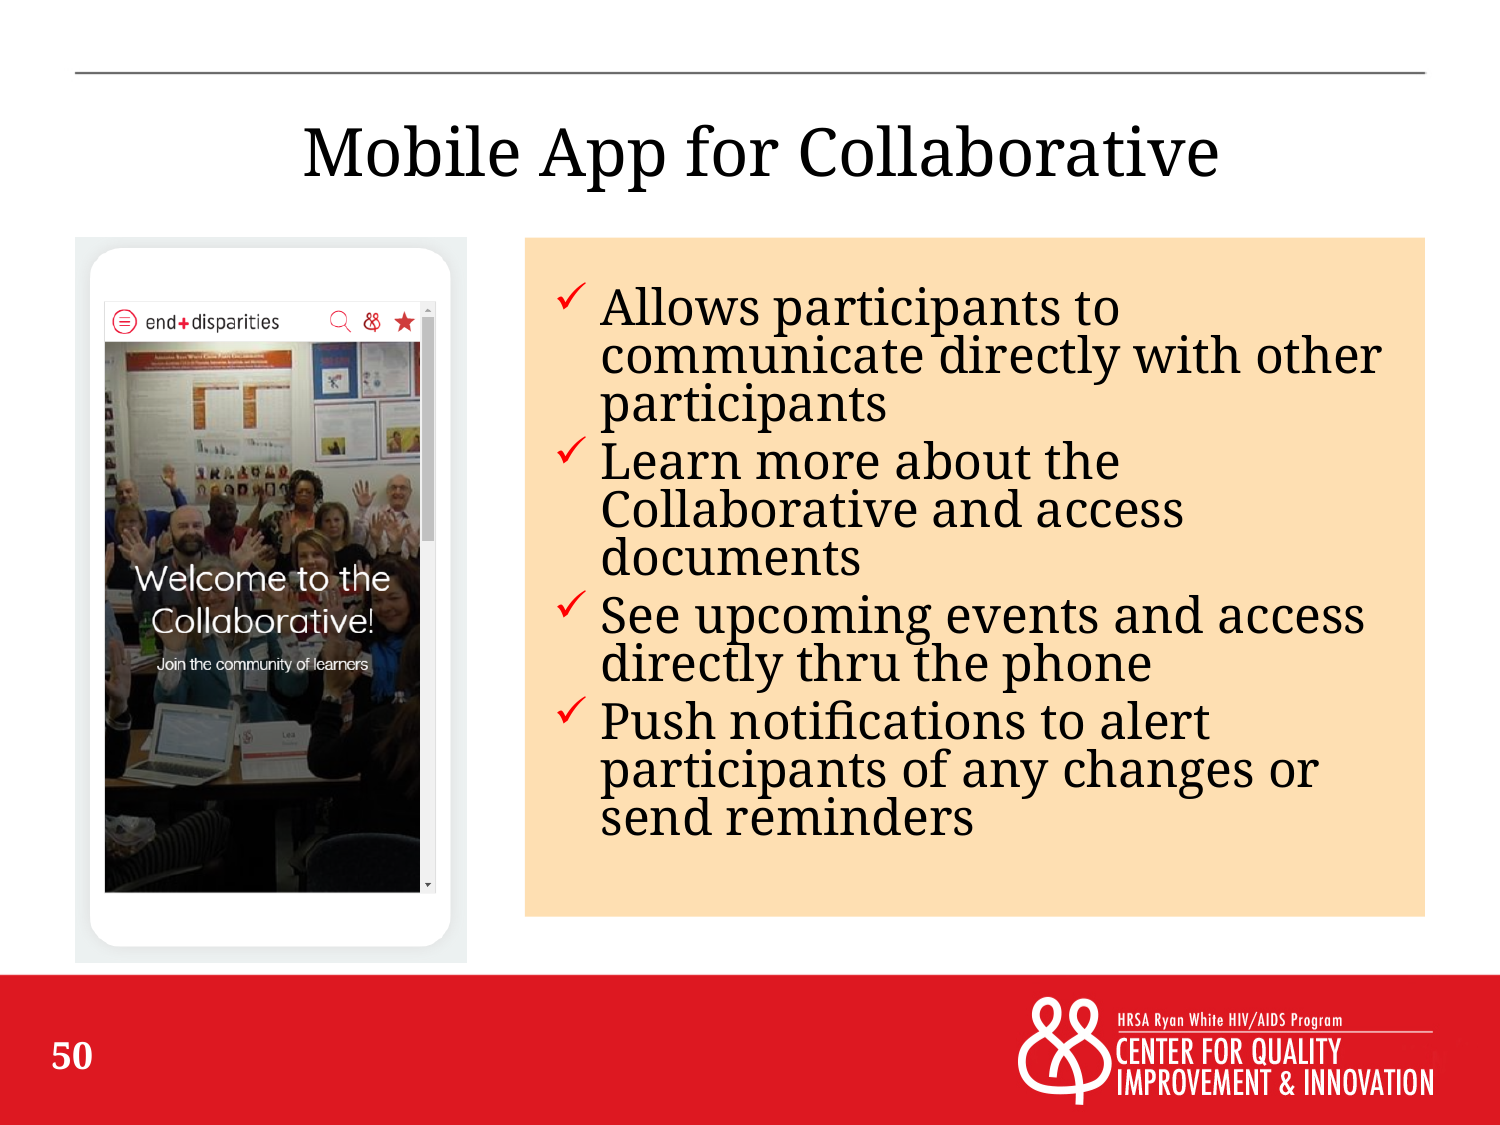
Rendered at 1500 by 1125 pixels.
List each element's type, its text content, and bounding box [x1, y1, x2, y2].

text_box Allows participants to communicate directly with other participants Learn more about the Collaborative and access documents See upcoming events and access directly thru the phone Push notifications to alert participants of any changes or send reminders [524, 237, 1425, 917]
picture [0, 0, 1500, 1125]
title Mobile App for Collaborative [125, 87, 1400, 213]
